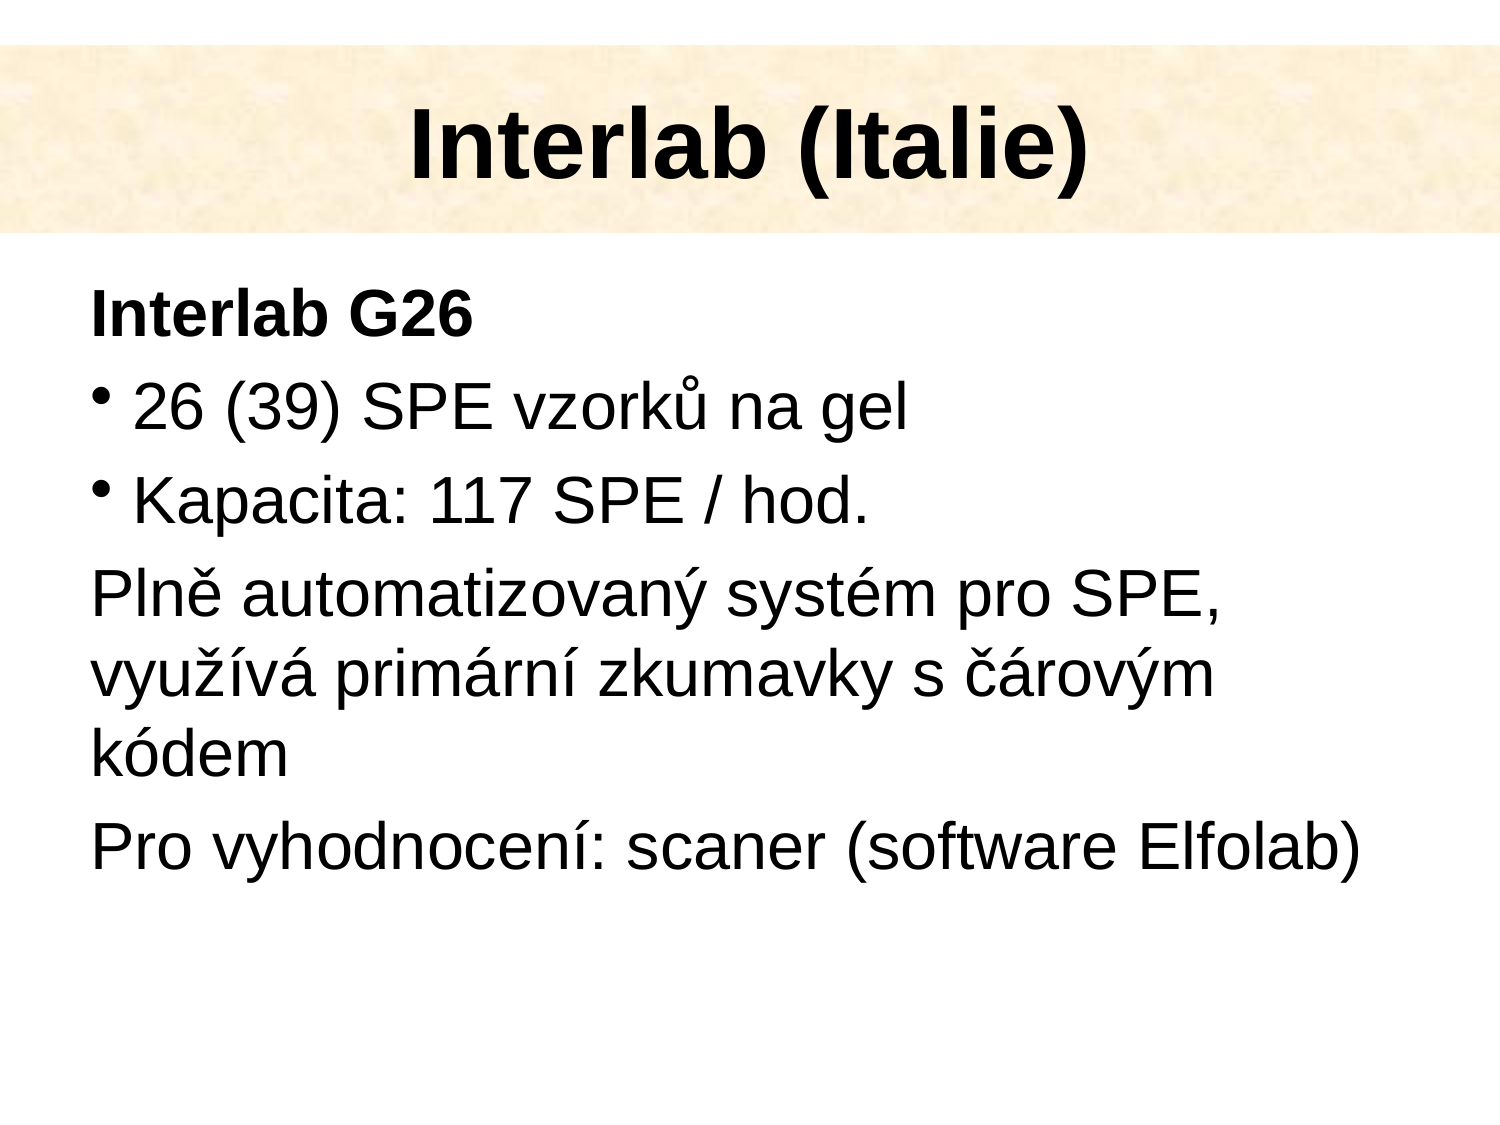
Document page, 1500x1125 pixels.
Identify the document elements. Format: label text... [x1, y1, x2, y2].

list Interlab G26 26 (39) SPE vzorků na gel Kapacita: 117 SPE / hod. Plně automatizovaný systém pro SPE, využívá primární zkumavky s čárovým kódem Pro vyhodnocení: scaner (software Elfolab) [74, 262, 1426, 1006]
title Interlab (Italie) [0, 44, 1500, 233]
